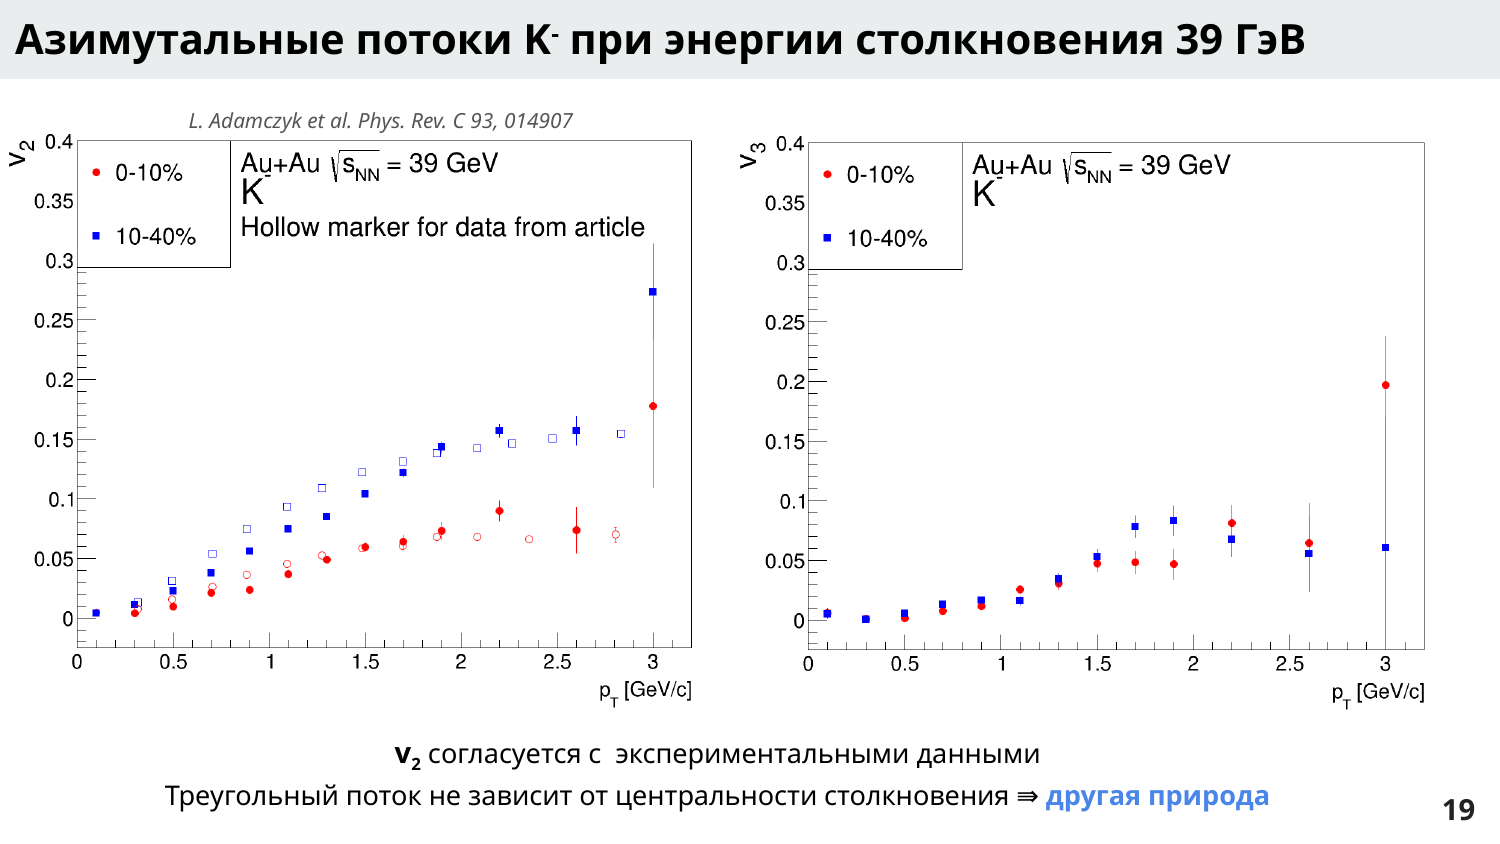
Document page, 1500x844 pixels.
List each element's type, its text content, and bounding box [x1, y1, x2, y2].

slide_number ‹#› [1400, 779, 1491, 844]
picture [0, 79, 1500, 714]
text_box v2 согласуется с экспериментальными данными Треугольный поток не зависит от центральности столкновения ⇛ другая природа [0, 718, 1442, 837]
text_box Азимутальные потоки K- при энергии столкновения 39 ГэВ [0, 5, 1500, 71]
